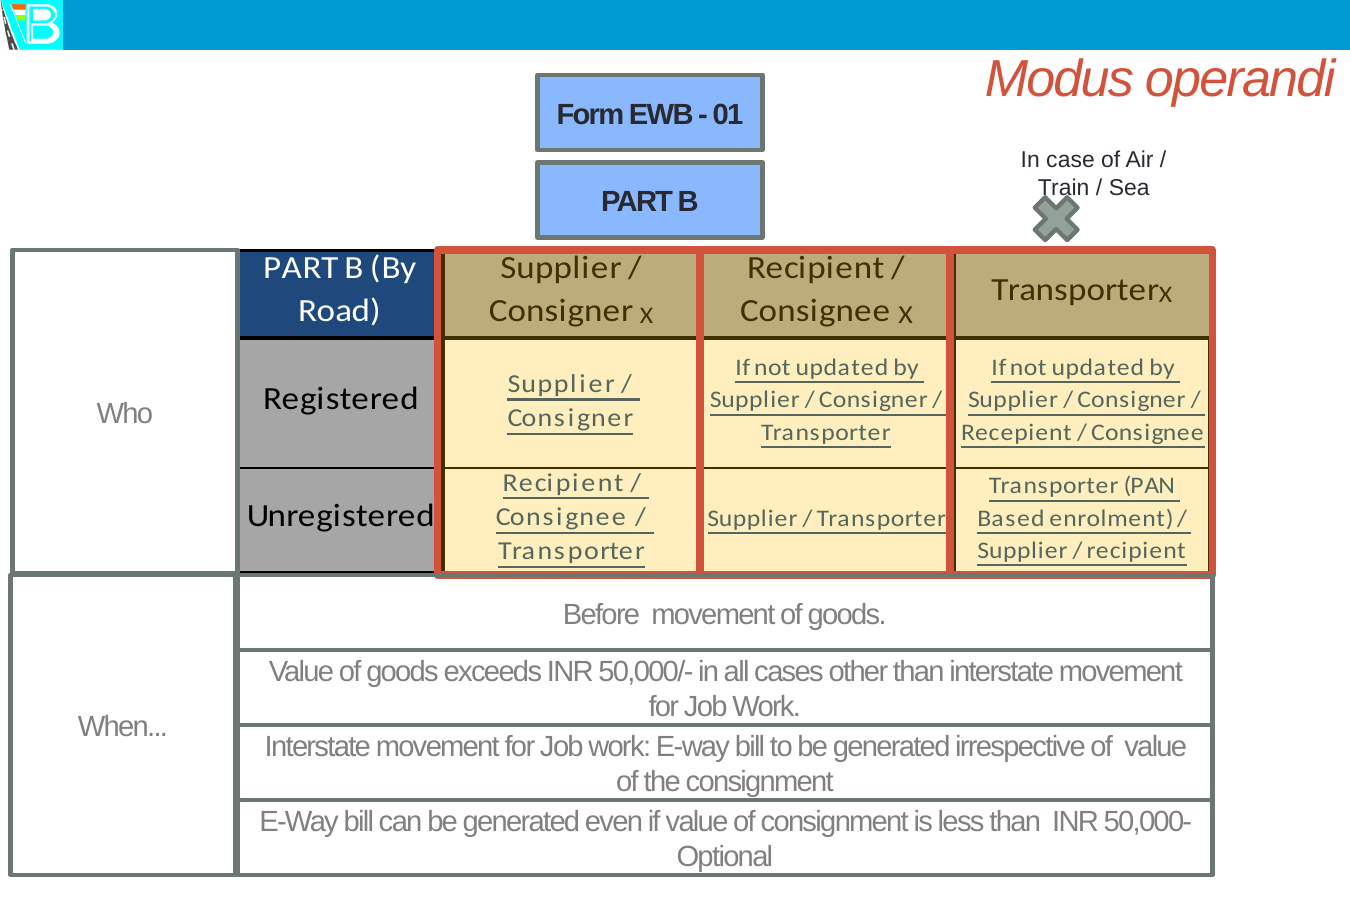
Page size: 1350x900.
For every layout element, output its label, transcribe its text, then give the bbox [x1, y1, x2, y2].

text_box E-Way bill can be generated even if value of consignment is less than INR 50,000- Optional [235, 798, 1215, 877]
text_box In case of Air / Train / Sea [987, 137, 1200, 208]
text_box [1032, 208, 1080, 243]
text_box PART B [535, 160, 765, 240]
picture [0, 0, 62, 50]
text_box Who [10, 248, 237, 573]
text_box Value of goods exceeds INR 50,000/- in all cases other than interstate movement for Job Work. [235, 648, 1215, 723]
text_box Interstate movement for Job work: E-way bill to be generated irrespective of value of the consignment [235, 723, 1215, 798]
text_box When... [8, 573, 238, 877]
text_box Before movement of goods. [238, 582, 1215, 648]
text_box Form EWB - 01 [535, 105, 765, 152]
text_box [237, 249, 1213, 576]
title Modus operandi [135, 37, 1350, 105]
